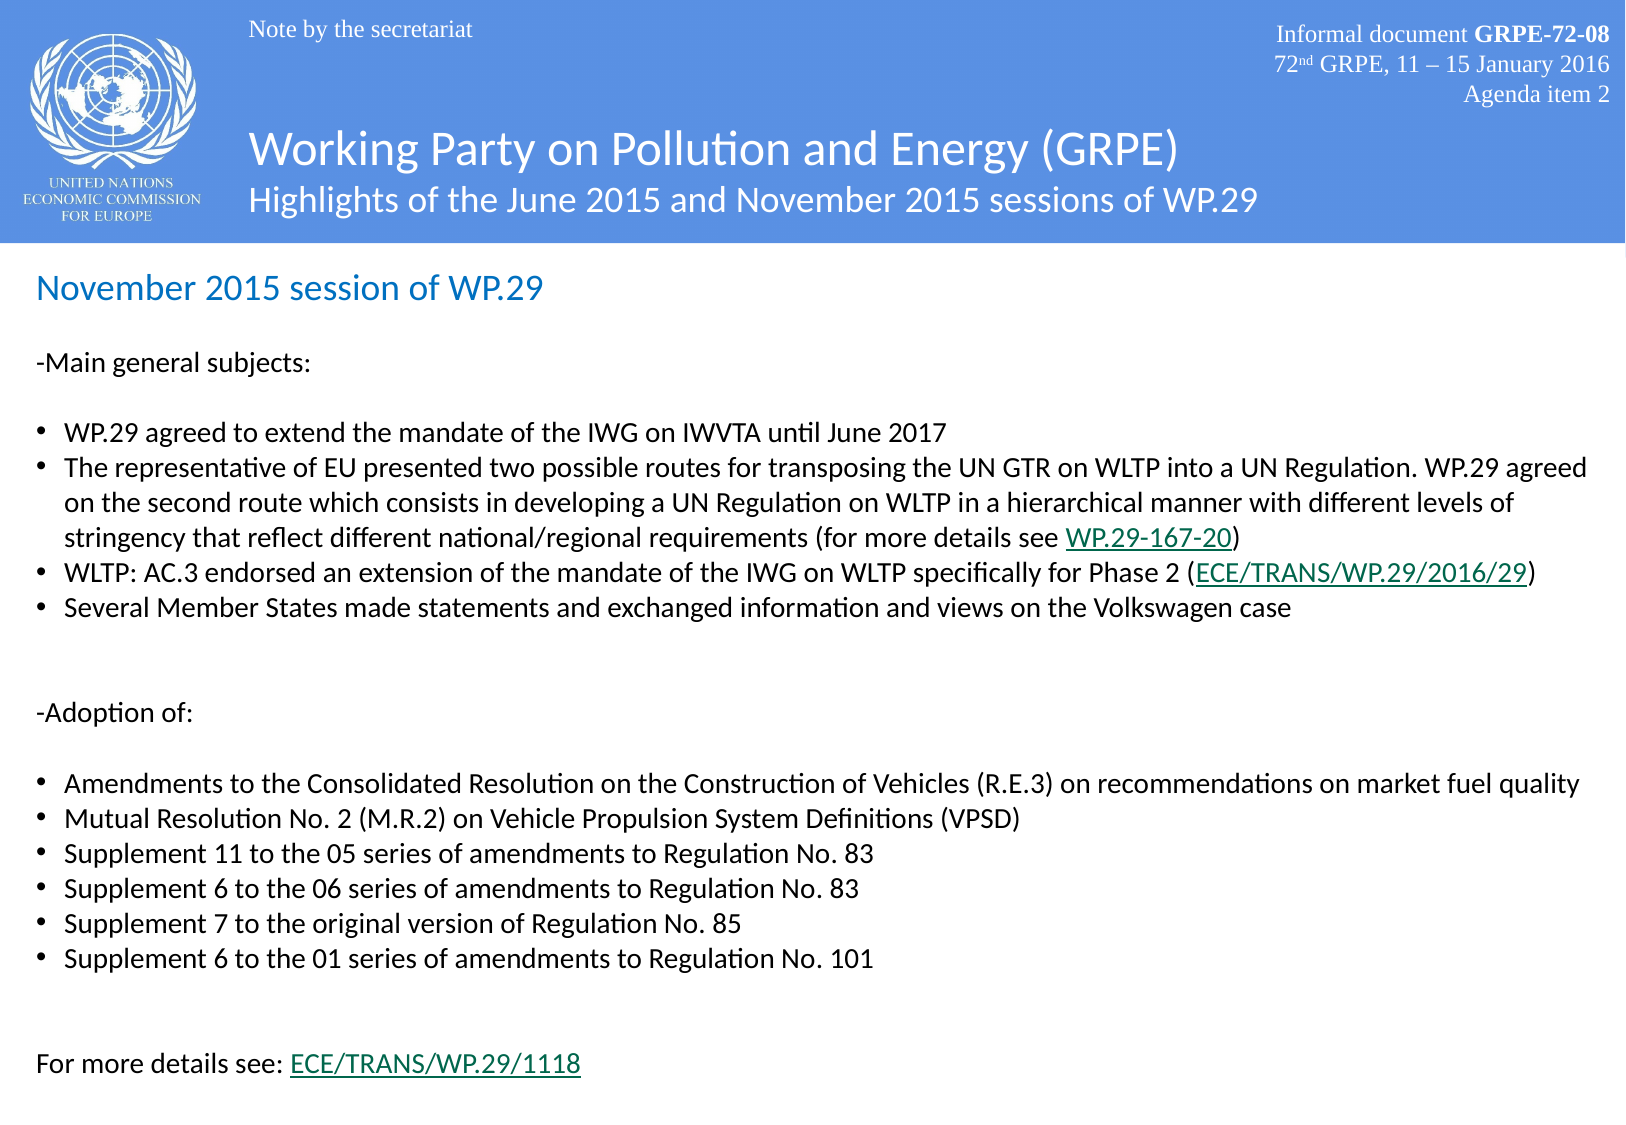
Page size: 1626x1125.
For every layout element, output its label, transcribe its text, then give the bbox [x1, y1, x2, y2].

list November 2015 session of WP.29 -Main general subjects: WP.29 agreed to extend the mandate of the IWG on IWVTA until June 2017 The representative of EU presented two possible routes for transposing the UN GTR on WLTP into a UN Regulation. WP.29 agreed on the second route which consists in developing a UN Regulation on WLTP in a hierarchical manner with different levels of stringency that reflect different national/regional requirements (for more details see WP.29-167-20) WLTP: AC.3 endorsed an extension of the mandate of the IWG on WLTP specifically for Phase 2 (ECE/TRANS/WP.29/2016/29) Several Member States made statements and exchanged information and views on the Volkswagen case -Adoption of: Amendments to the Consolidated Resolution on the Construction of Vehicles (R.E.3) on recommendations on market fuel quality Mutual Resolution No. 2 (M.R.2) on Vehicle Propulsion System Definitions (VPSD) Supplement 11 to the 05 series of amendments to Regulation No. 83 Supplement 6 to the 06 series of amendments to Regulation No. 83 Supplement 7 to the original version of Regulation No. 85 Supplement 6 to the 01 series of amendments to Regulation No. 101 For more details see: ECE/TRANS/WP.29/1118 [21, 255, 1604, 1125]
title Working Party on Pollution and Energy (GRPE) Highlights of the June 2015 and November 2015 sessions of WP.29 [233, 68, 1593, 255]
text_box Informal document GRPE-72-08 72nd GRPE, 11 – 15 January 2016 Agenda item 2 [1073, 10, 1625, 115]
picture [0, 0, 1626, 1125]
text_box Note by the secretariat [233, 4, 697, 50]
